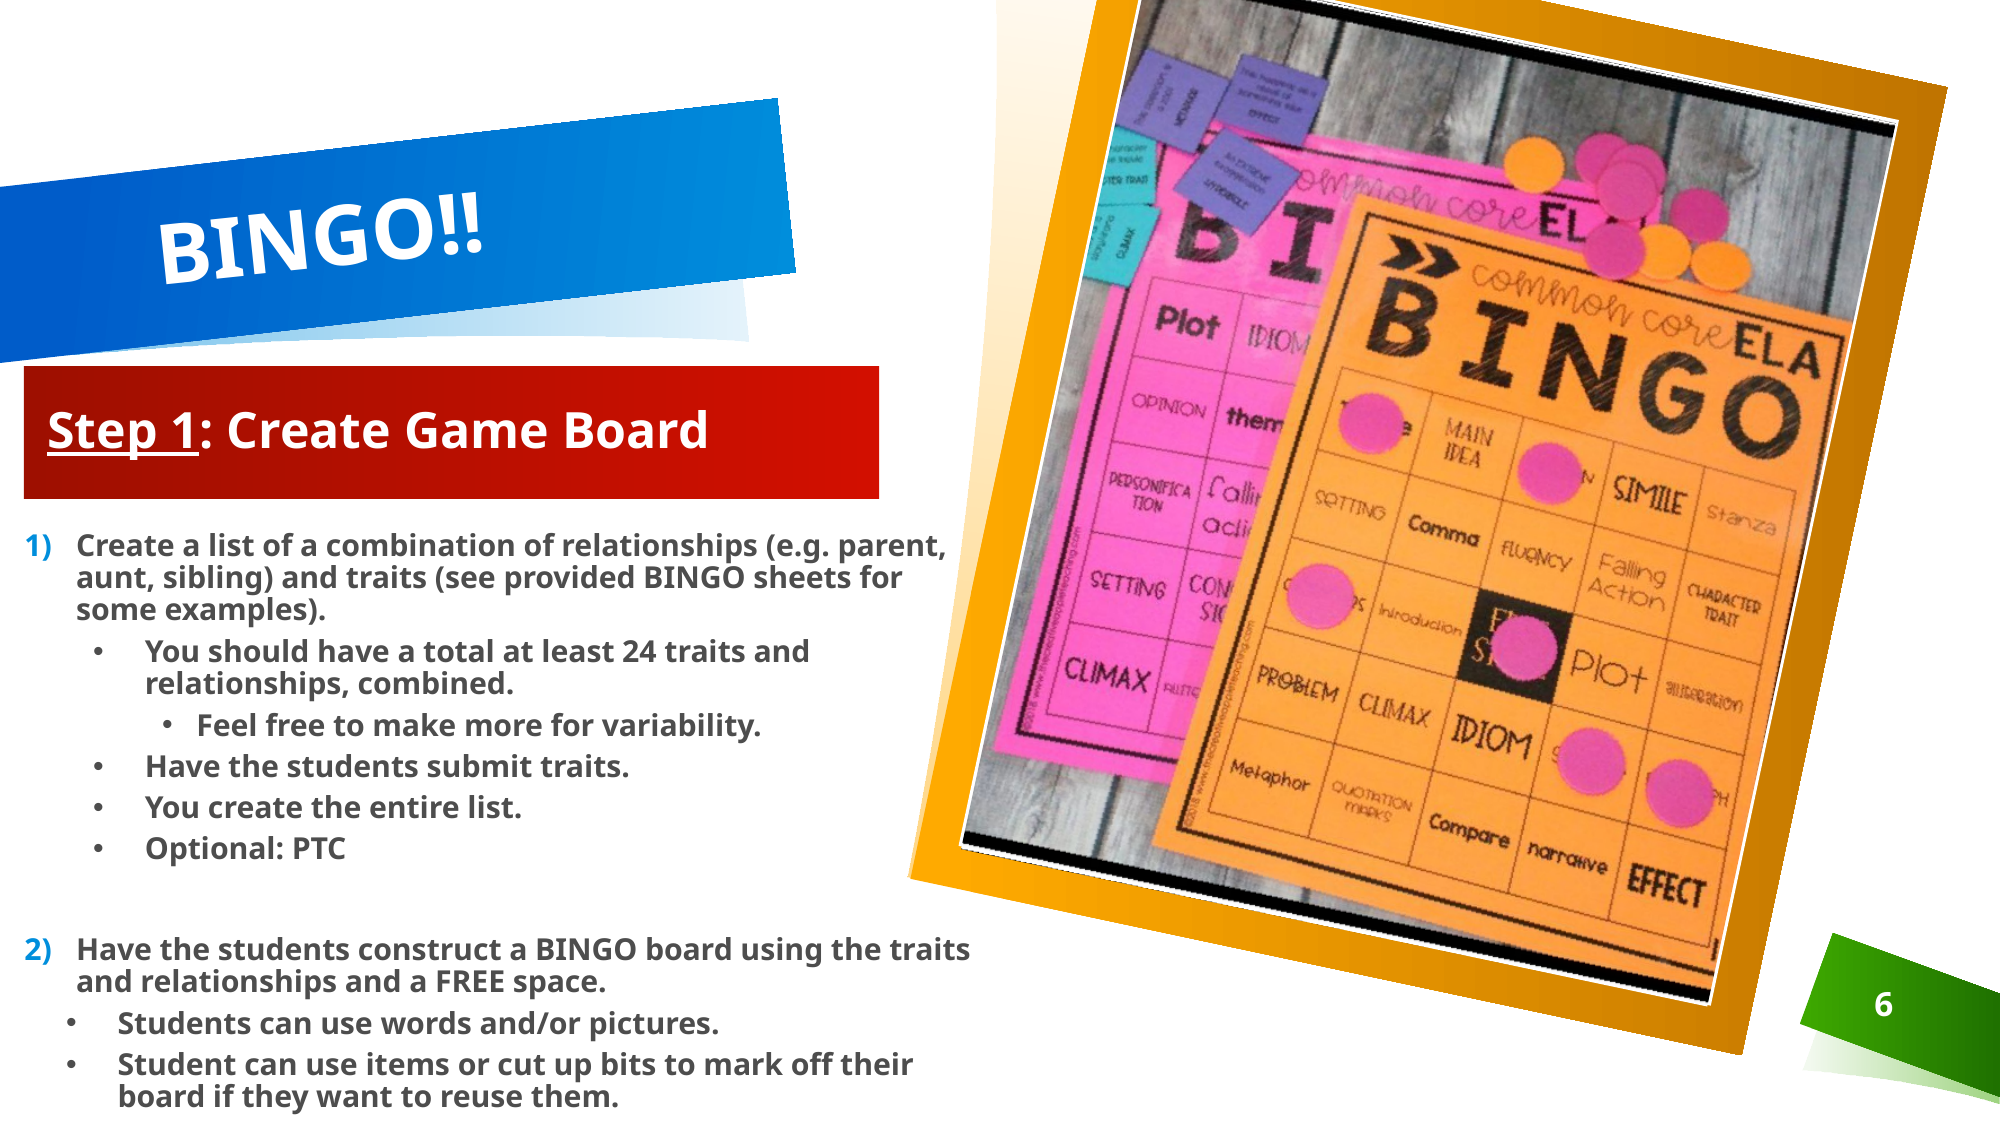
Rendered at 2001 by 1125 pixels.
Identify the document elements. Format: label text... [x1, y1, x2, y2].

list Step 1: Create Game Board [23, 366, 880, 499]
list Create a list of a combination of relationships (e.g. parent, aunt, sibling) and traits (see provided BINGO sheets for some examples). You should have a total at least 24 traits and relationships, combined. Feel free to make more for variability. Have the students submit traits. You create the entire list. Optional: PTC Have the students construct a BINGO board using the traits and relationships and a FREE space. Students can use words and/or pictures. Student can use items or cut up bits to mark off their board if they want to reuse them. [9, 522, 1005, 1125]
slide_number 6 [1831, 975, 1937, 1036]
picture [961, 0, 1896, 1007]
title BINGO!! [134, 124, 789, 312]
